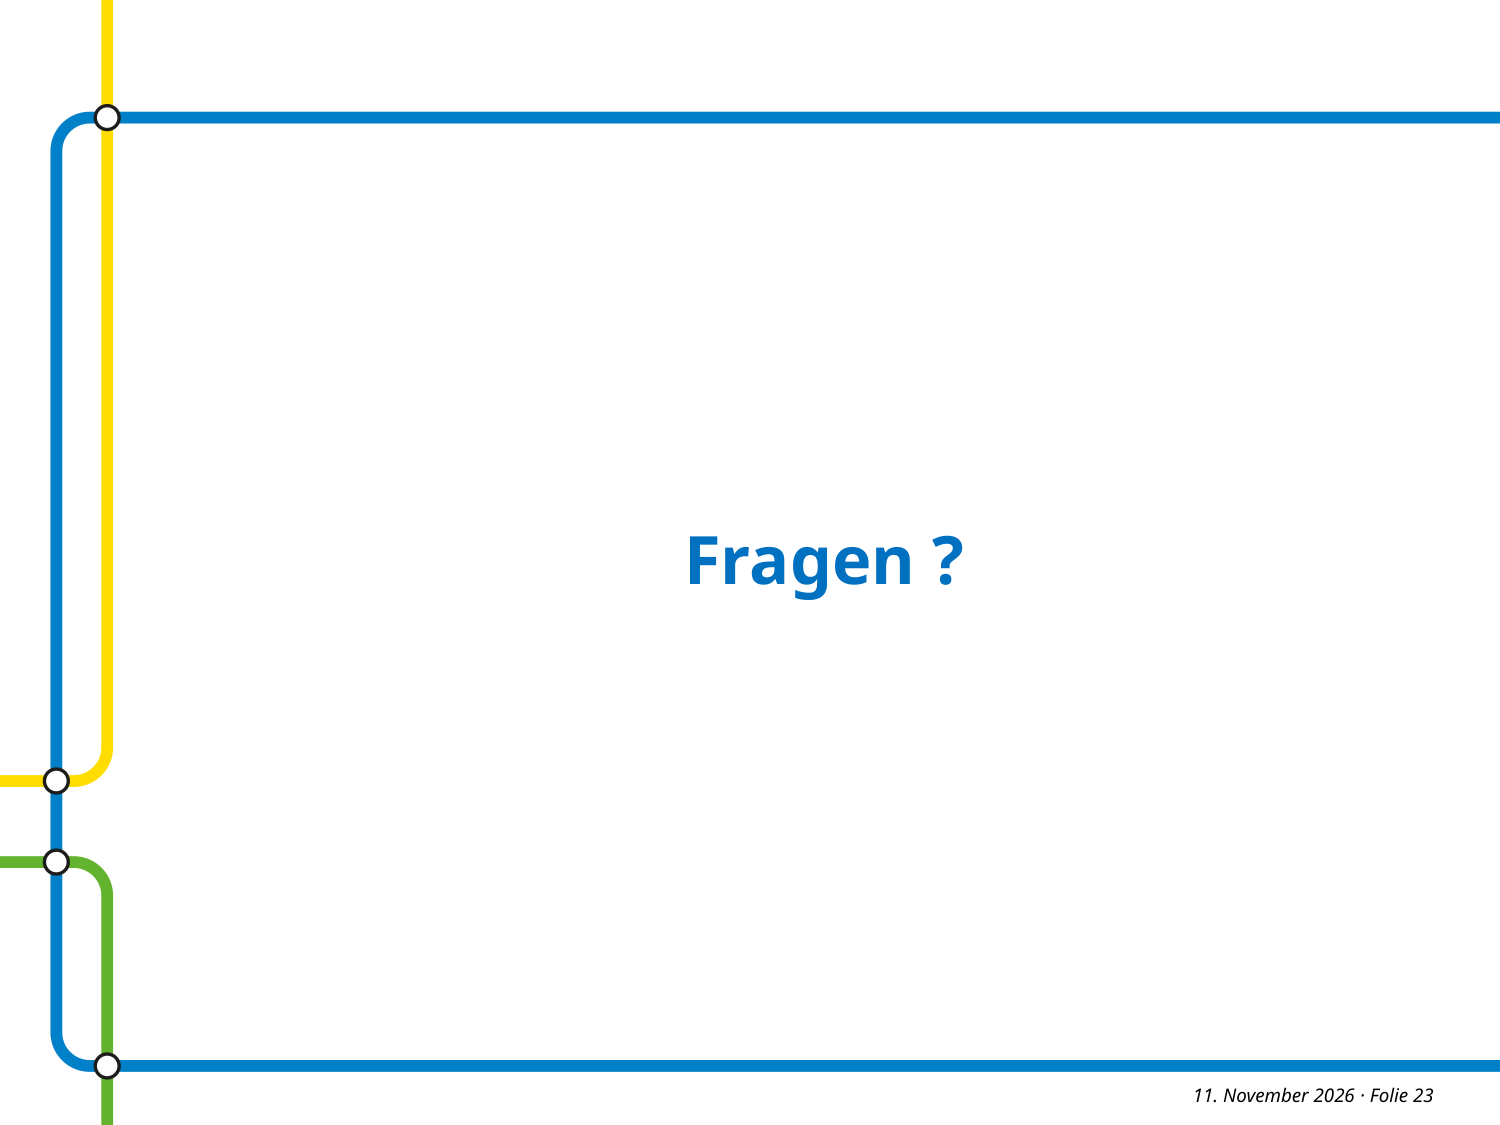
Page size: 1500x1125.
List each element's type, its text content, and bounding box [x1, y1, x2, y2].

list Fragen ? [175, 164, 1474, 1039]
picture [0, 0, 1500, 1125]
